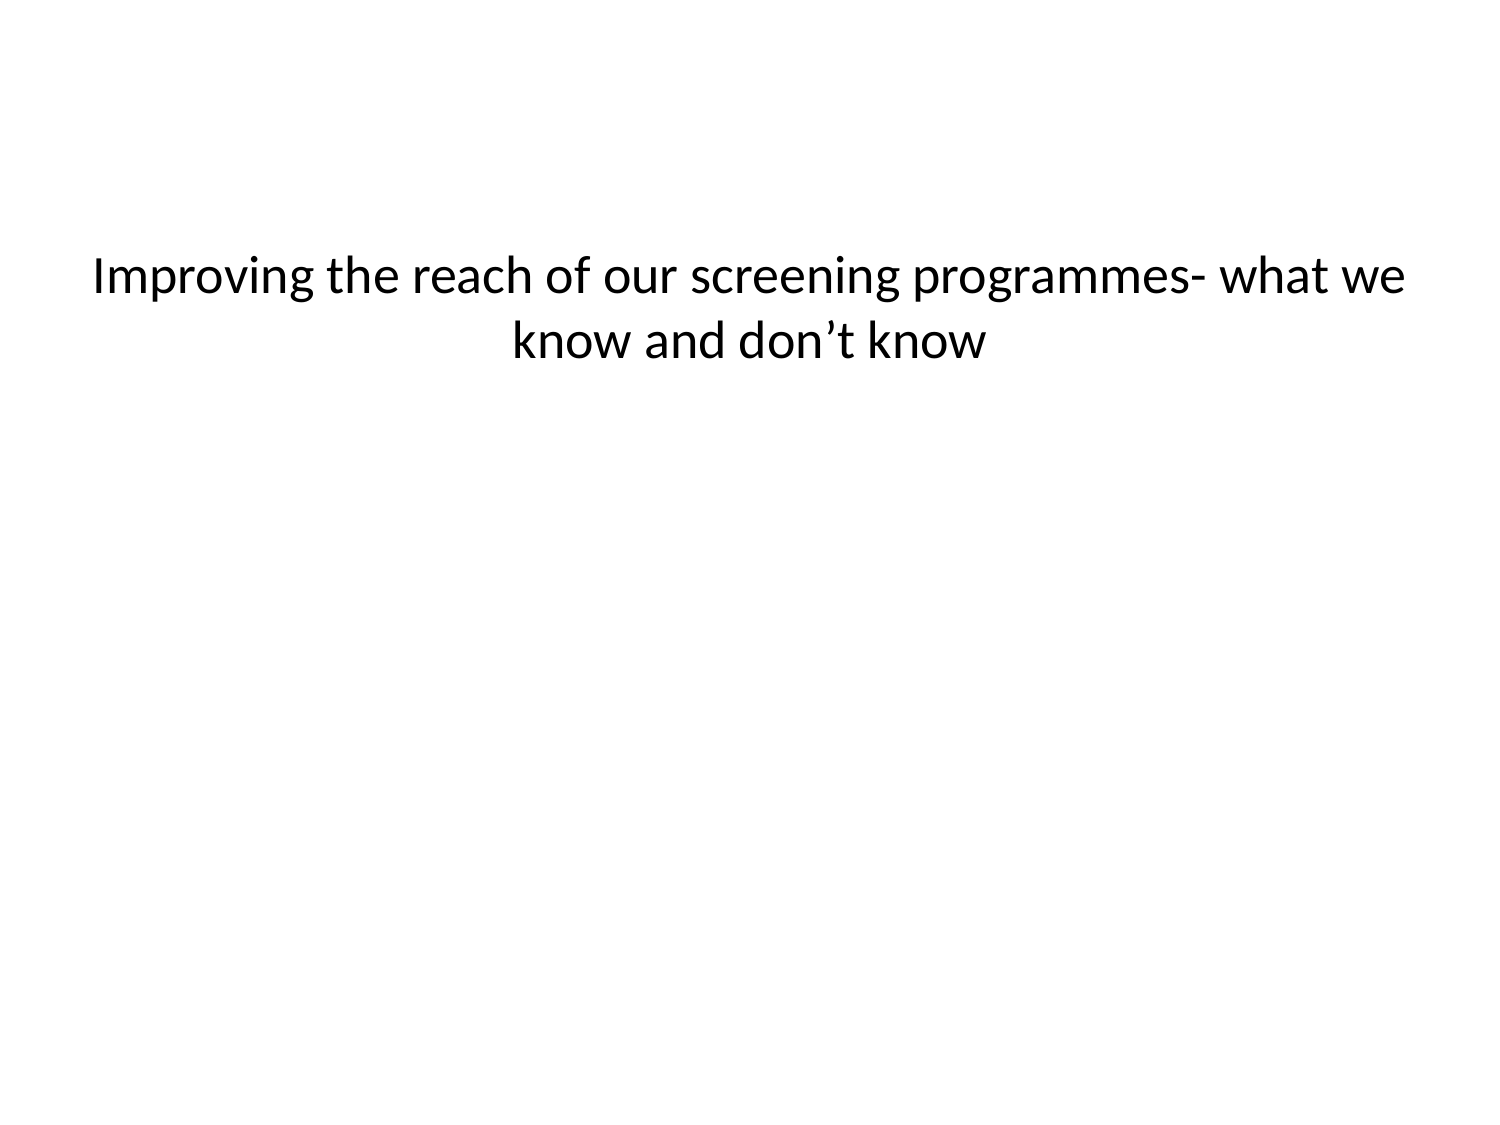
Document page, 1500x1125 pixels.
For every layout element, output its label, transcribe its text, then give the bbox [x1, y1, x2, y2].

title Improving the reach of our screening programmes- what we know and don’t know [75, 231, 1425, 457]
